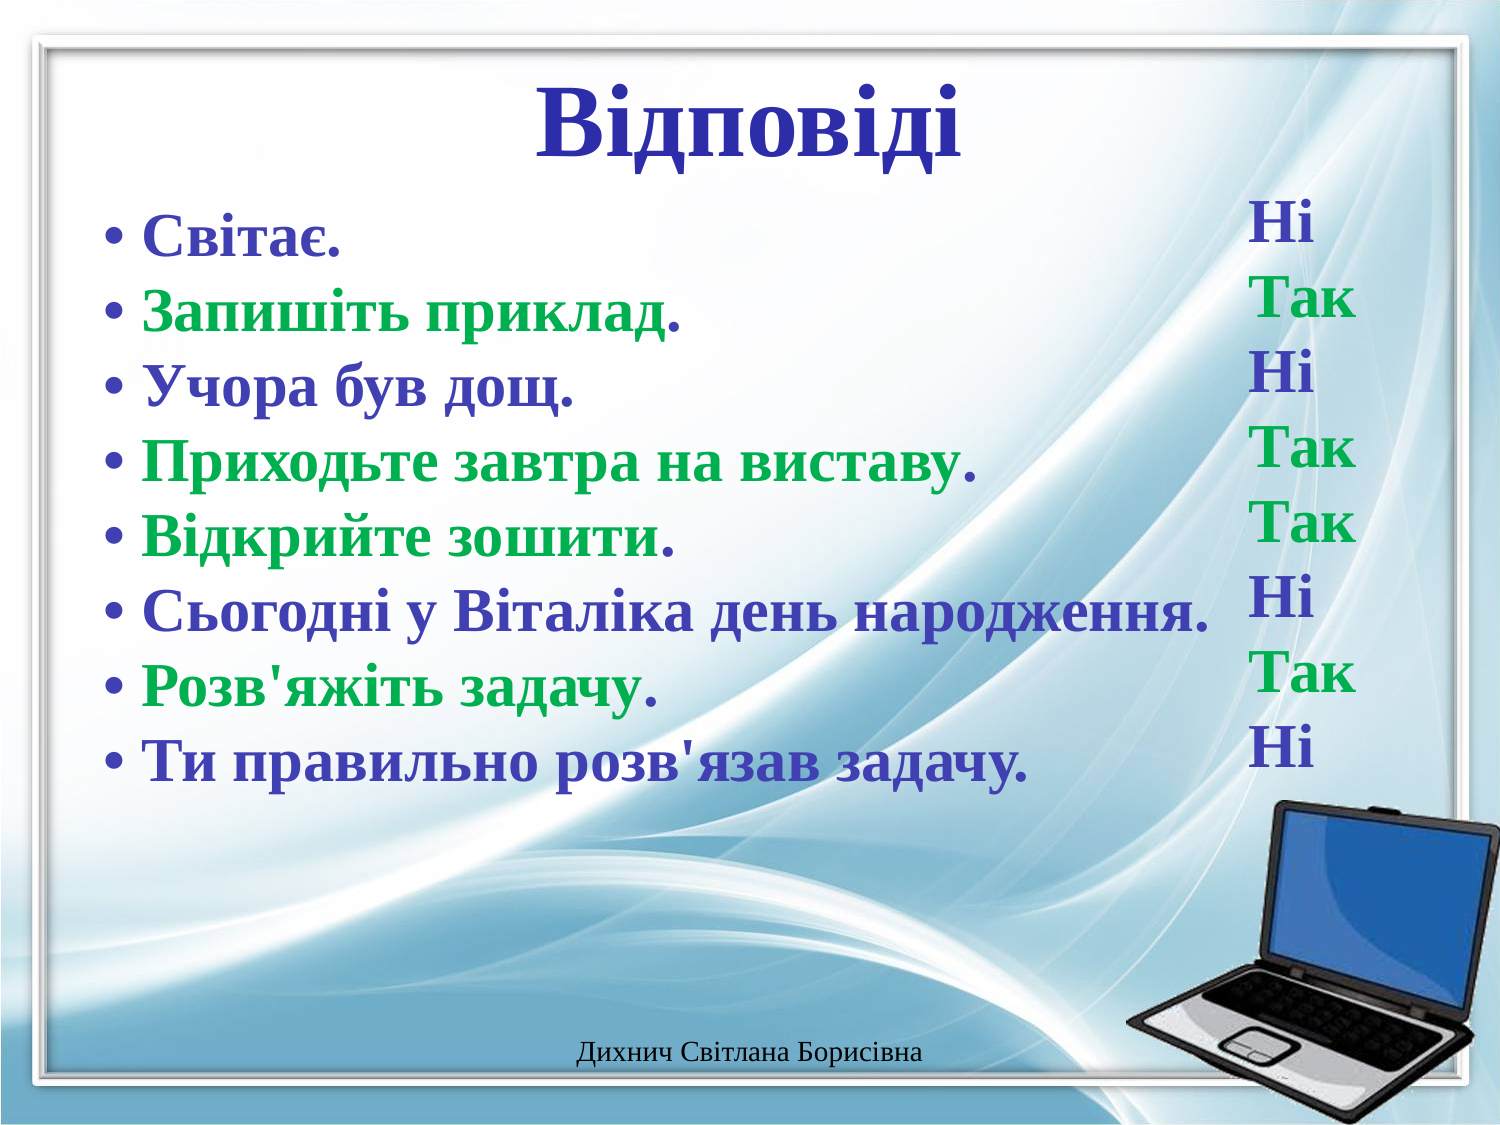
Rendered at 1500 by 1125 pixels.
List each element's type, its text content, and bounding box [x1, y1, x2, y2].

text_box Ні Так Ні Так Так Ні Так Ні [1234, 172, 1412, 787]
picture [0, 0, 1500, 1125]
text_box • Світає. • Запишіть приклад. • Учора був дощ. • Приходьте завтра на виставу. • Відкрийте зошити. • Сьогодні у Віталіка день народження. • Розв'яжіть задачу. • Ти правильно розв'язав задачу. [88, 186, 1235, 801]
footer Дихнич Світлана Борисівна [512, 1024, 988, 1103]
text_box Відповіді [1, 45, 1498, 185]
